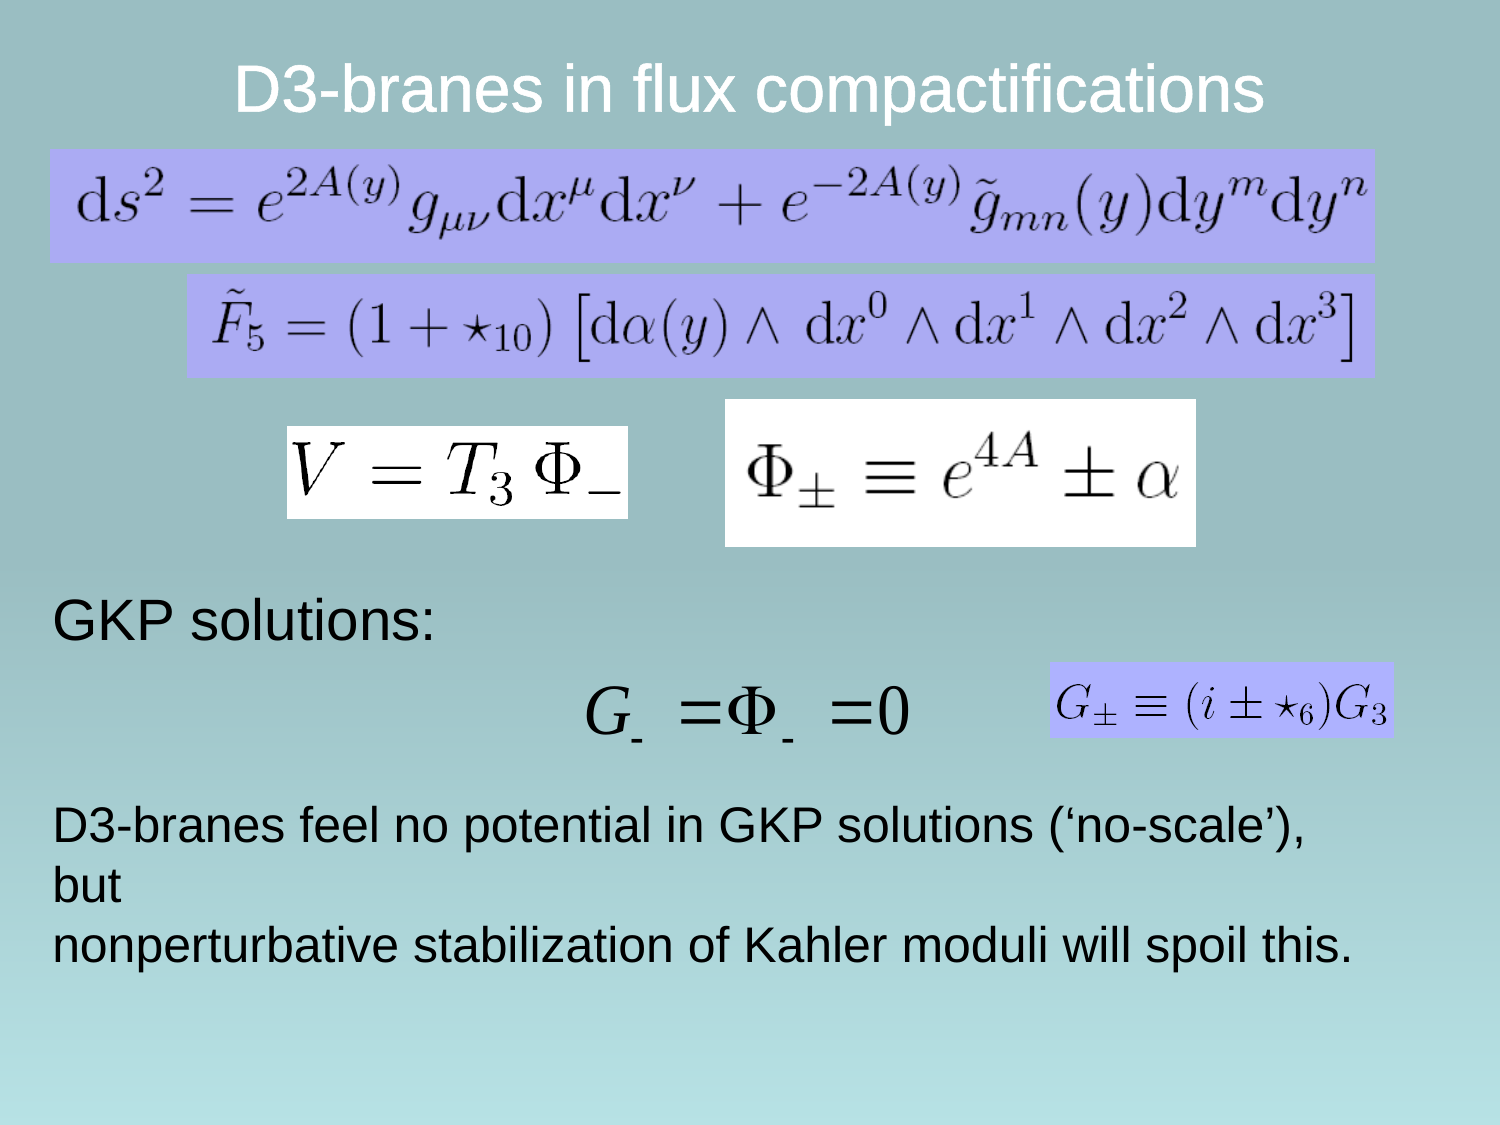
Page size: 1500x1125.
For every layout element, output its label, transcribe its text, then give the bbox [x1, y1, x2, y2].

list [187, 274, 1376, 378]
picture [287, 426, 628, 519]
picture [1049, 662, 1394, 738]
text_box GKP solutions: D3-branes feel no potential in GKP solutions (‘no-scale’), but nonperturbative stabilization of Kahler moduli will spoil this. [37, 575, 1450, 980]
picture [724, 399, 1196, 548]
title D3-branes in flux compactifications [74, 44, 1426, 126]
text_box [574, 662, 924, 772]
picture [49, 149, 1376, 263]
